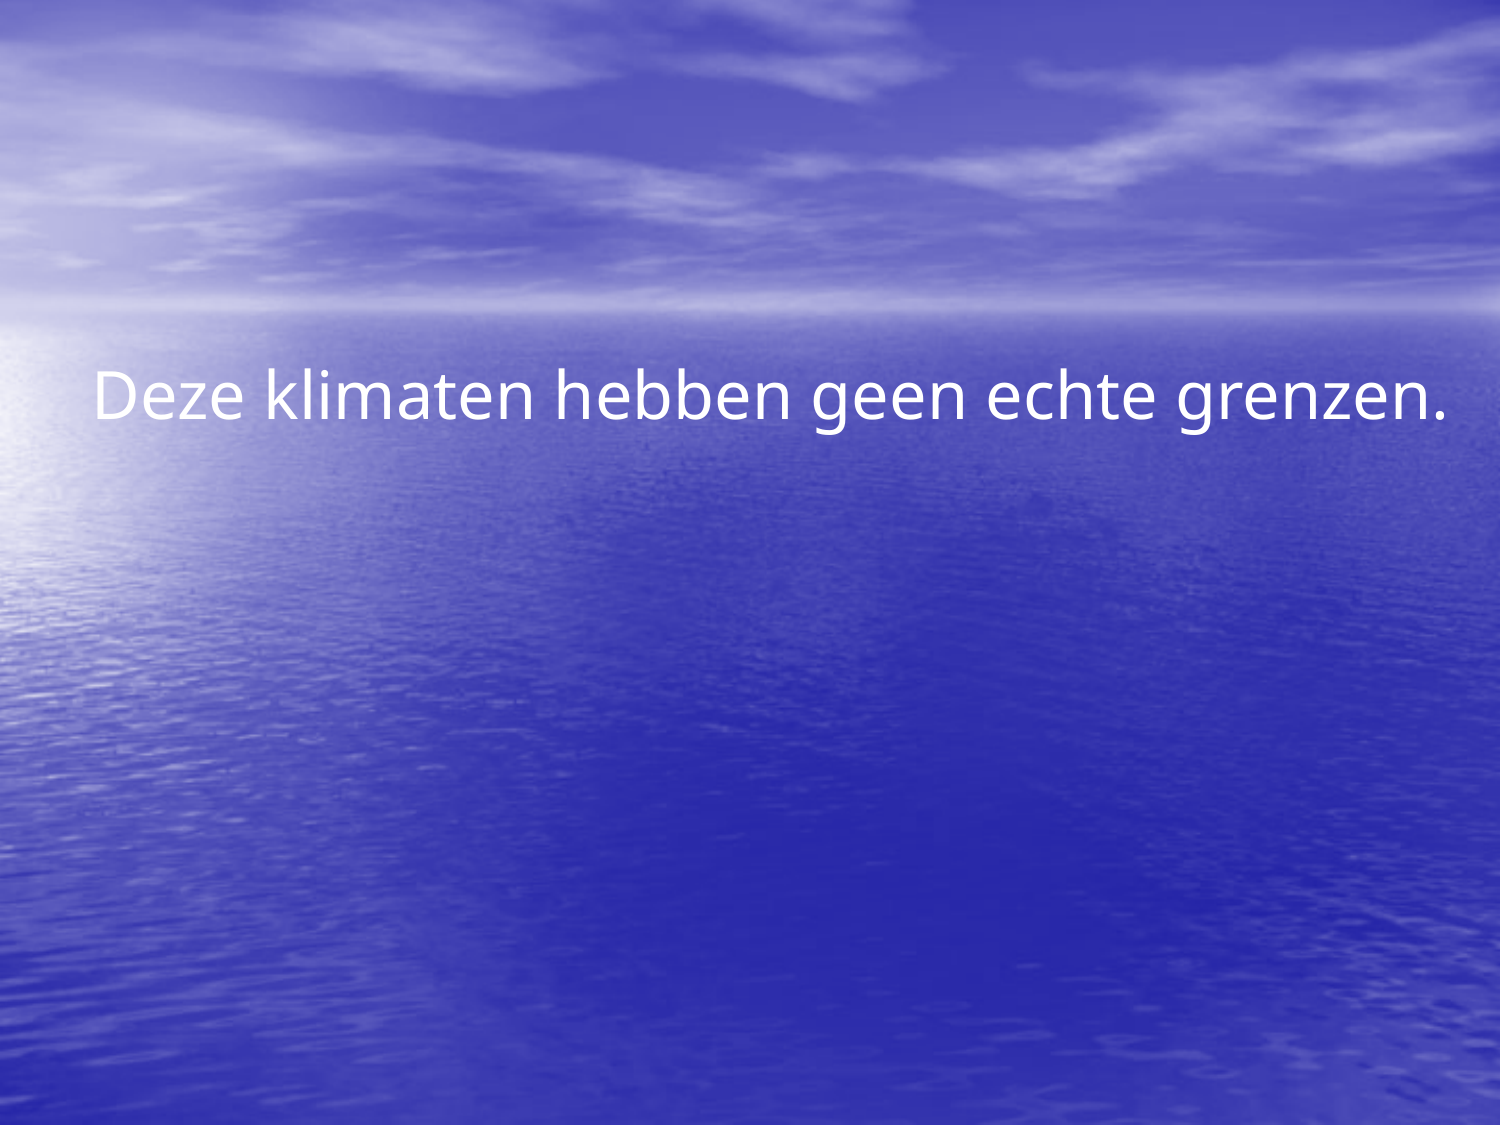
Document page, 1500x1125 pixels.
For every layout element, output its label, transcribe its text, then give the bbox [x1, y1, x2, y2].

title Deze klimaten hebben geen echte grenzen. [76, 278, 1471, 507]
